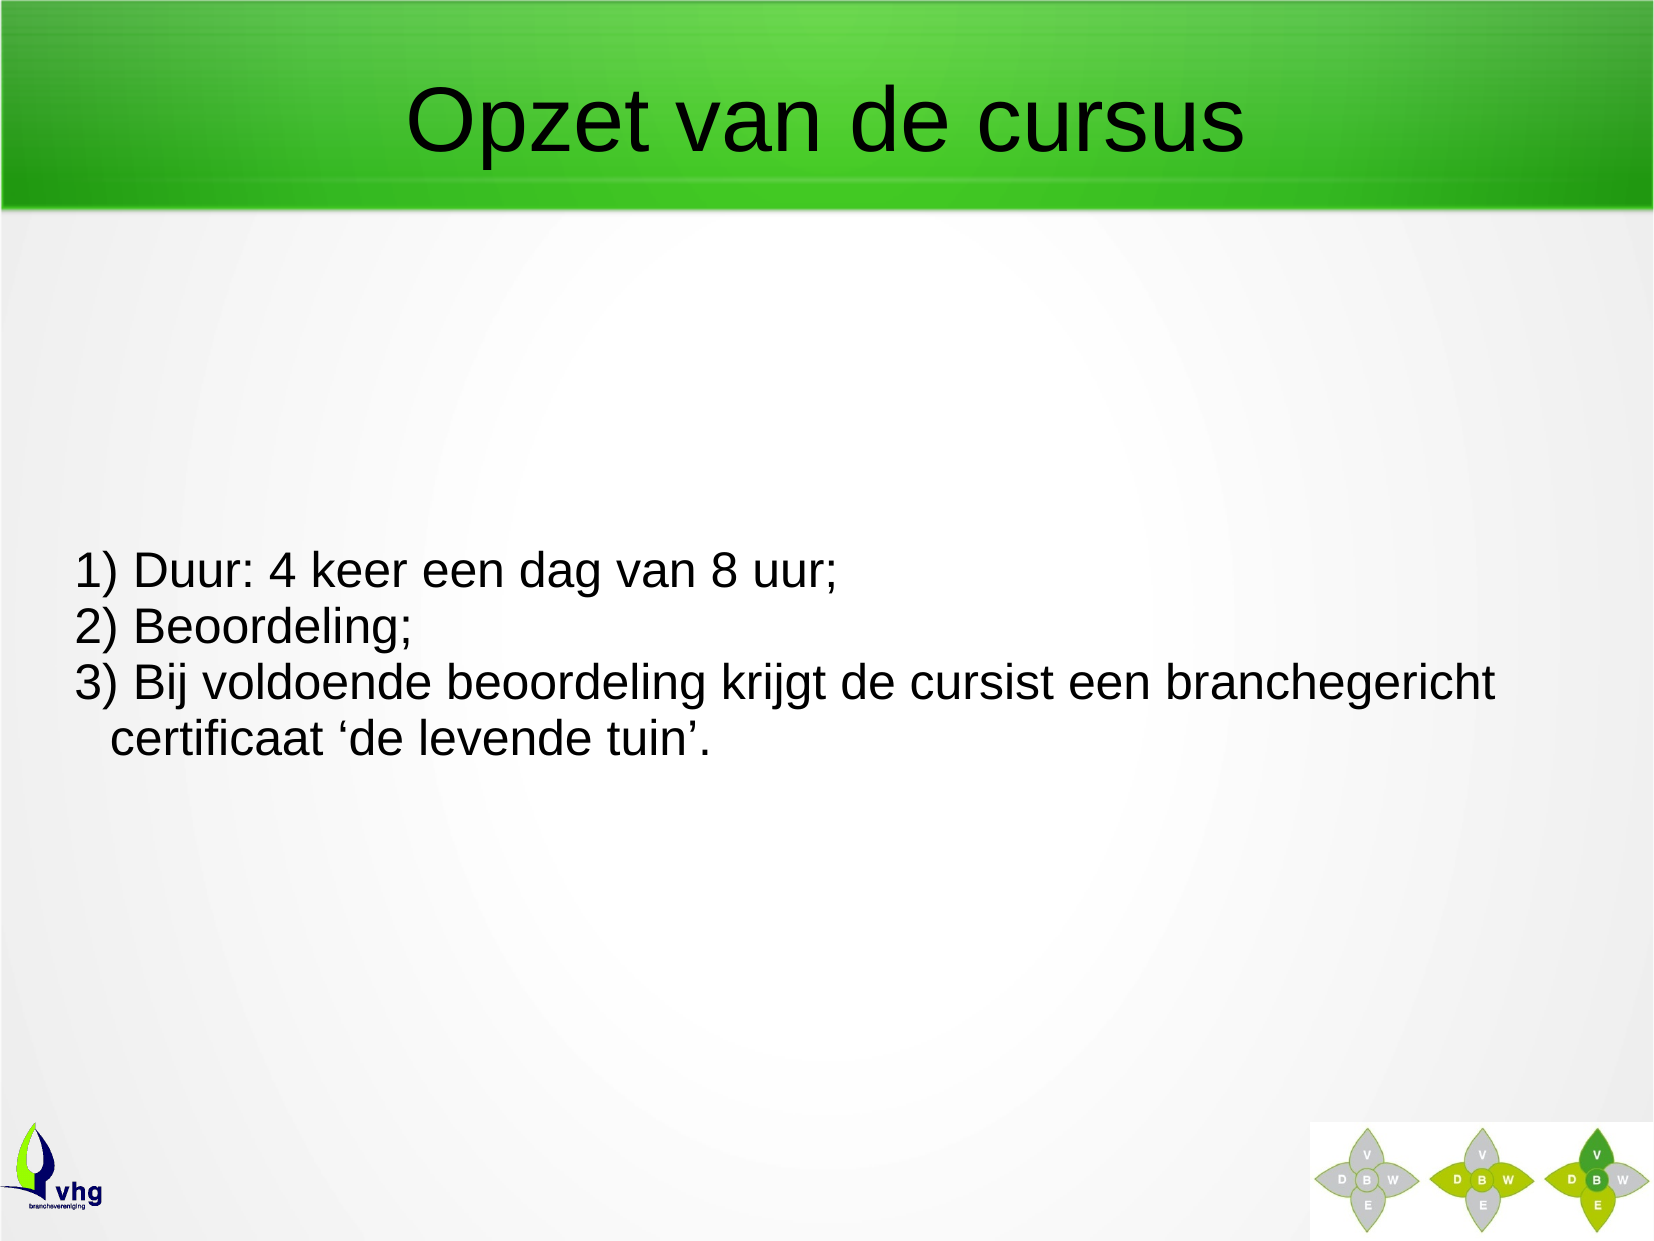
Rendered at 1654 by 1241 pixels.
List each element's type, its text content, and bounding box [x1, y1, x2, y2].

text_box Duur: 4 keer een dag van 8 uur; Beoordeling; Bij voldoende beoordeling krijgt de cursist een branchegericht certificaat ‘de levende tuin’. [59, 295, 1548, 1015]
picture [0, 0, 1654, 1241]
text_box Opzet van de cursus [82, 47, 1571, 189]
